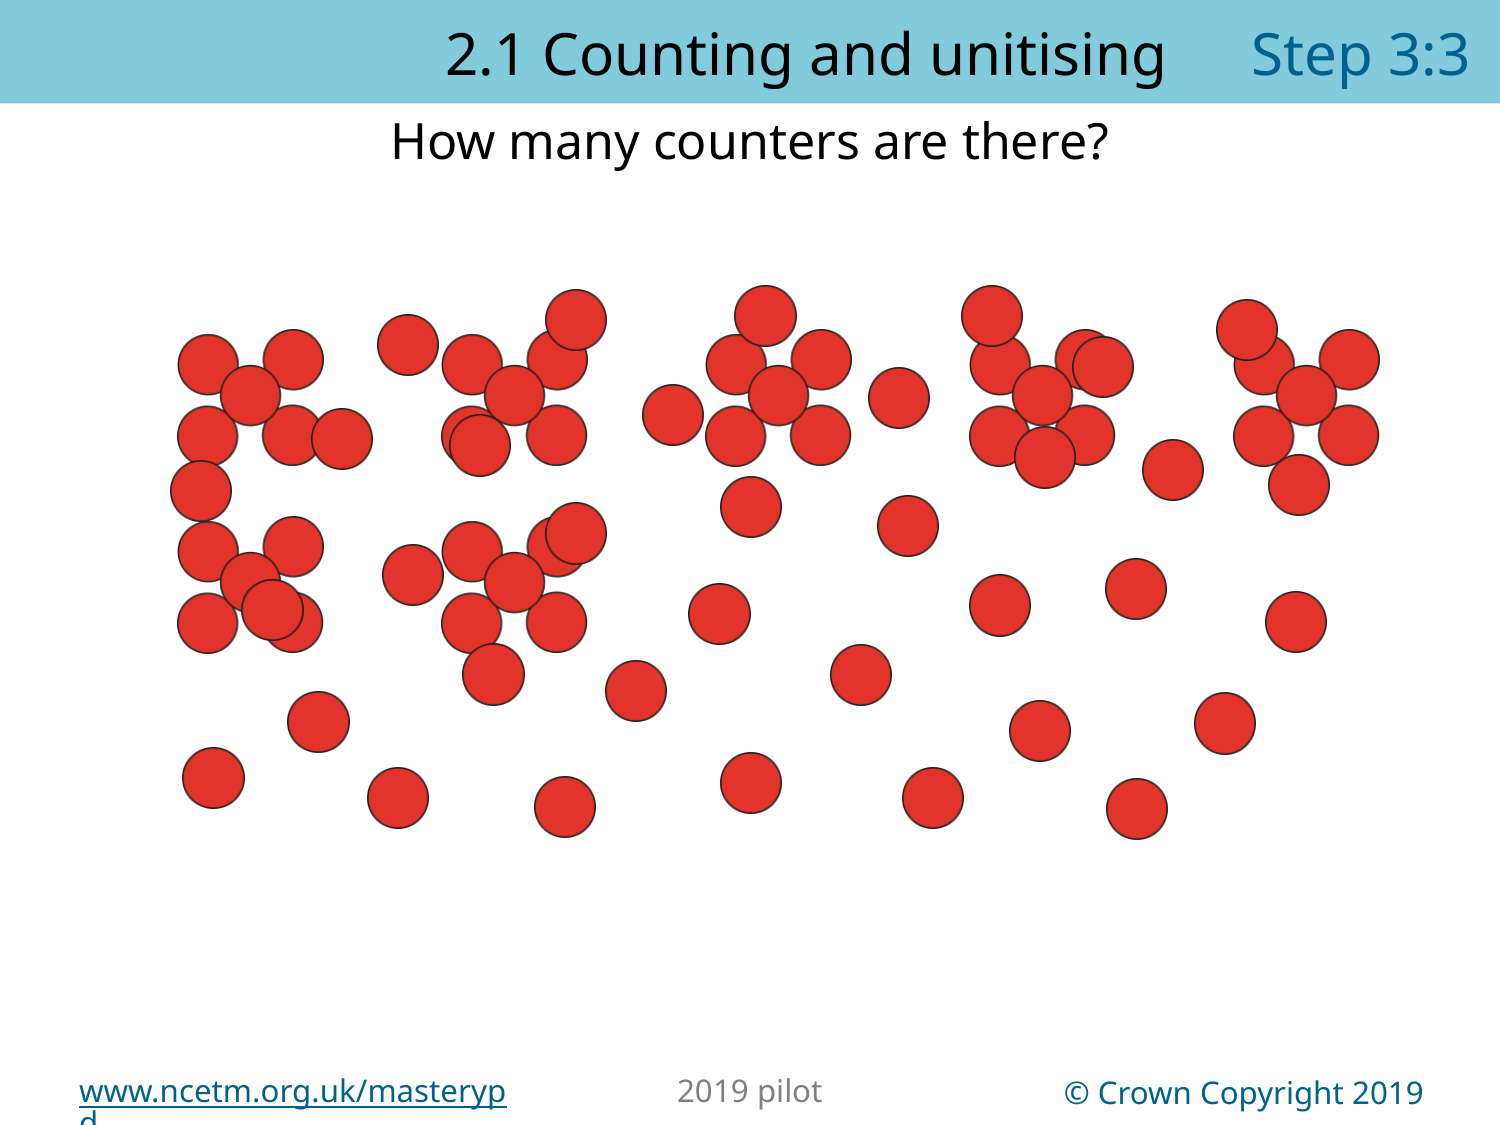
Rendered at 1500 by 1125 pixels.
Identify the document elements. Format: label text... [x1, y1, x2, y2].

picture [688, 583, 751, 646]
picture [1104, 558, 1167, 620]
picture [1264, 590, 1327, 653]
list 2.1 Counting and unitising Step 3:3 [0, 0, 1500, 102]
picture [1216, 298, 1380, 516]
picture [642, 285, 852, 467]
picture [1106, 777, 1169, 840]
text_box How many counters are there? [0, 102, 1500, 178]
picture [287, 690, 350, 753]
picture [533, 776, 596, 838]
picture [720, 476, 783, 538]
picture [377, 314, 440, 377]
picture [170, 329, 373, 654]
picture [1194, 692, 1256, 755]
picture [969, 574, 1031, 637]
picture [605, 660, 667, 723]
picture [902, 766, 965, 829]
picture [441, 289, 607, 477]
picture [182, 747, 245, 810]
picture [1008, 700, 1071, 762]
picture [867, 367, 930, 429]
picture [1142, 439, 1205, 501]
picture [960, 285, 1135, 489]
picture [830, 644, 892, 707]
picture [366, 766, 429, 829]
picture [382, 502, 607, 706]
picture [876, 495, 939, 558]
picture [720, 751, 783, 814]
